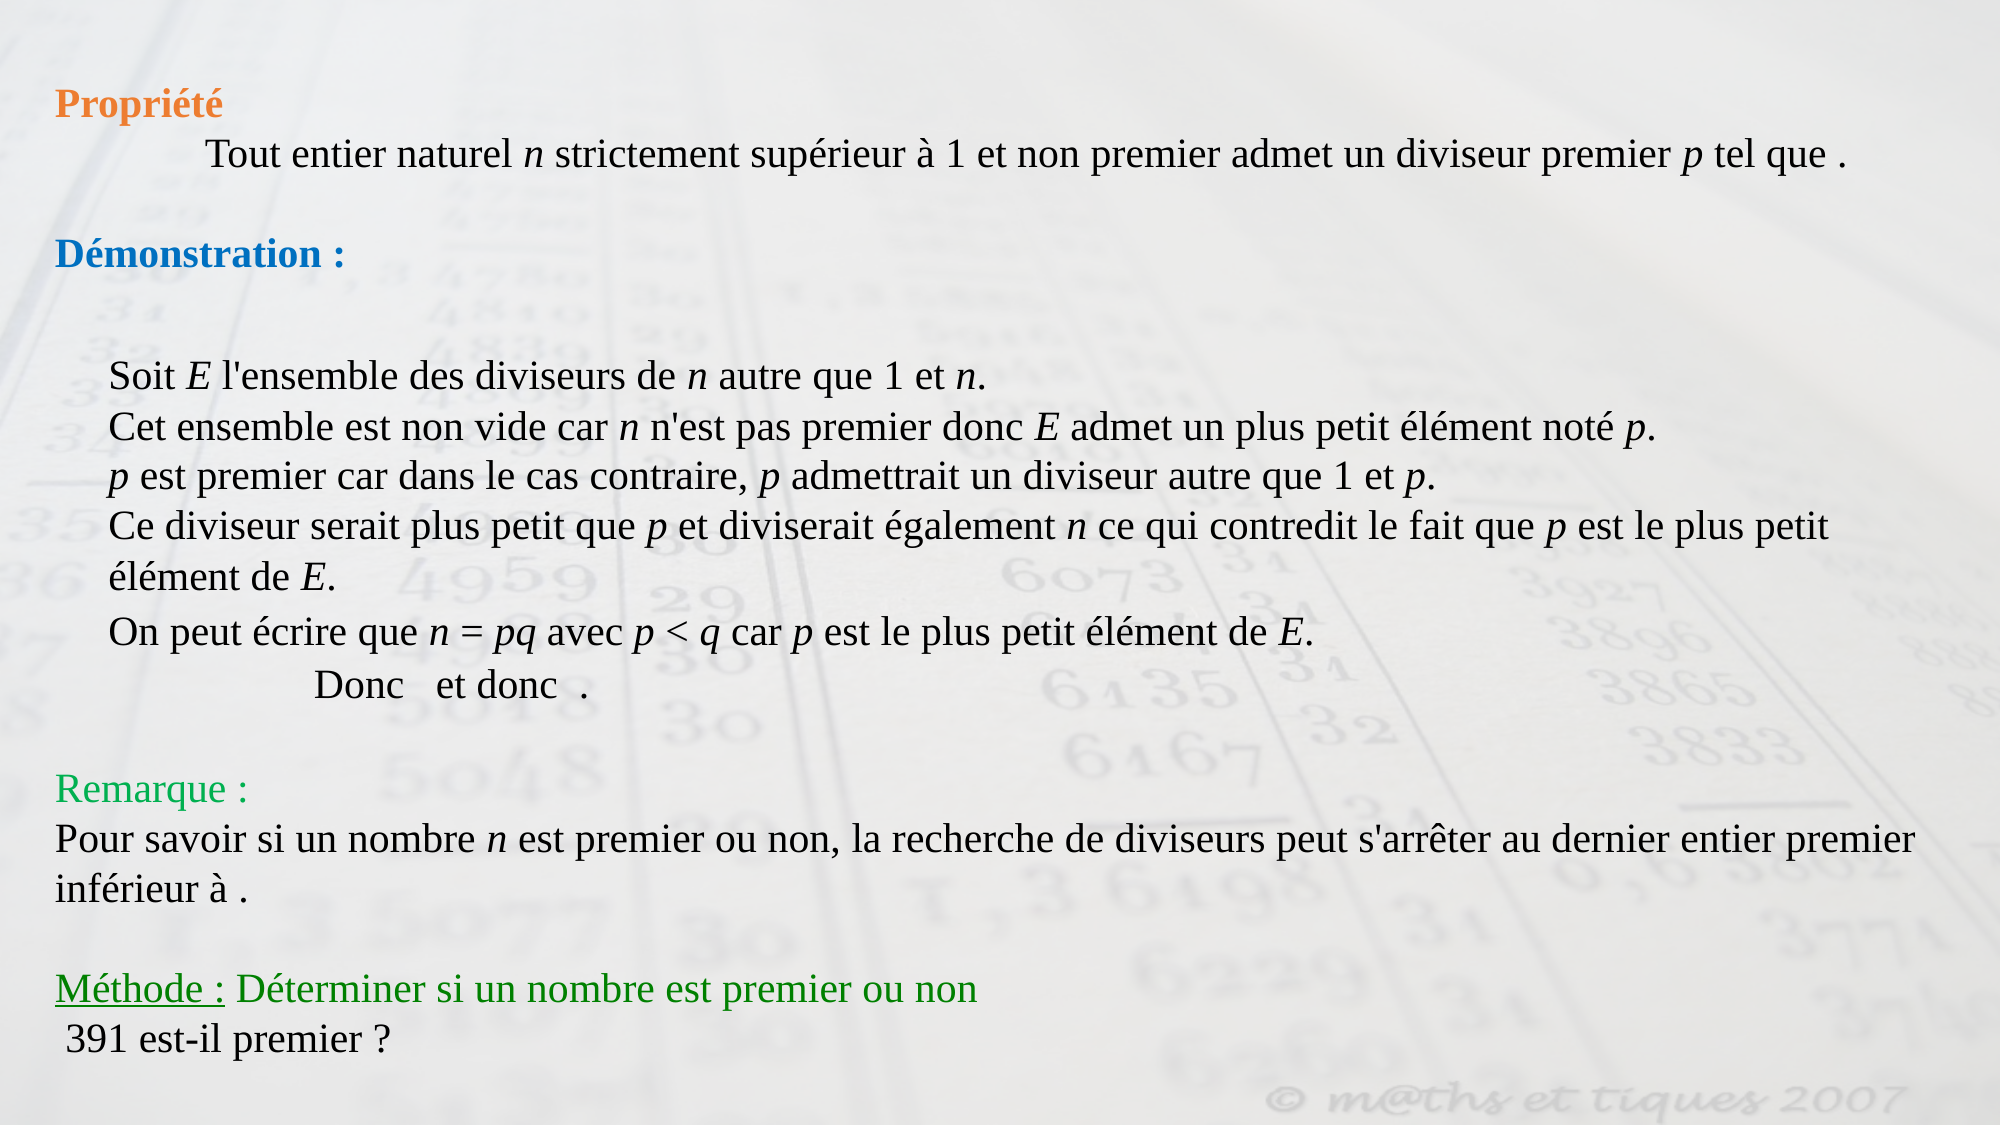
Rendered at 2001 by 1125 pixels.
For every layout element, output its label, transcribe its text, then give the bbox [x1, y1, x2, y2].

text_box On peut écrire que n = pq avec p < q car p est le plus petit élément de E. [93, 596, 1435, 662]
text_box Soit E l'ensemble des diviseurs de n autre que 1 et n. Cet ensemble est non vide car n n'est pas premier donc E admet un plus petit élément noté p. p est premier car dans le cas contraire, p admettrait un diviseur autre que 1 et p. Ce diviseur serait plus petit que p et diviserait également n ce qui contredit le fait que p est le plus petit élément de E. [93, 340, 1902, 606]
